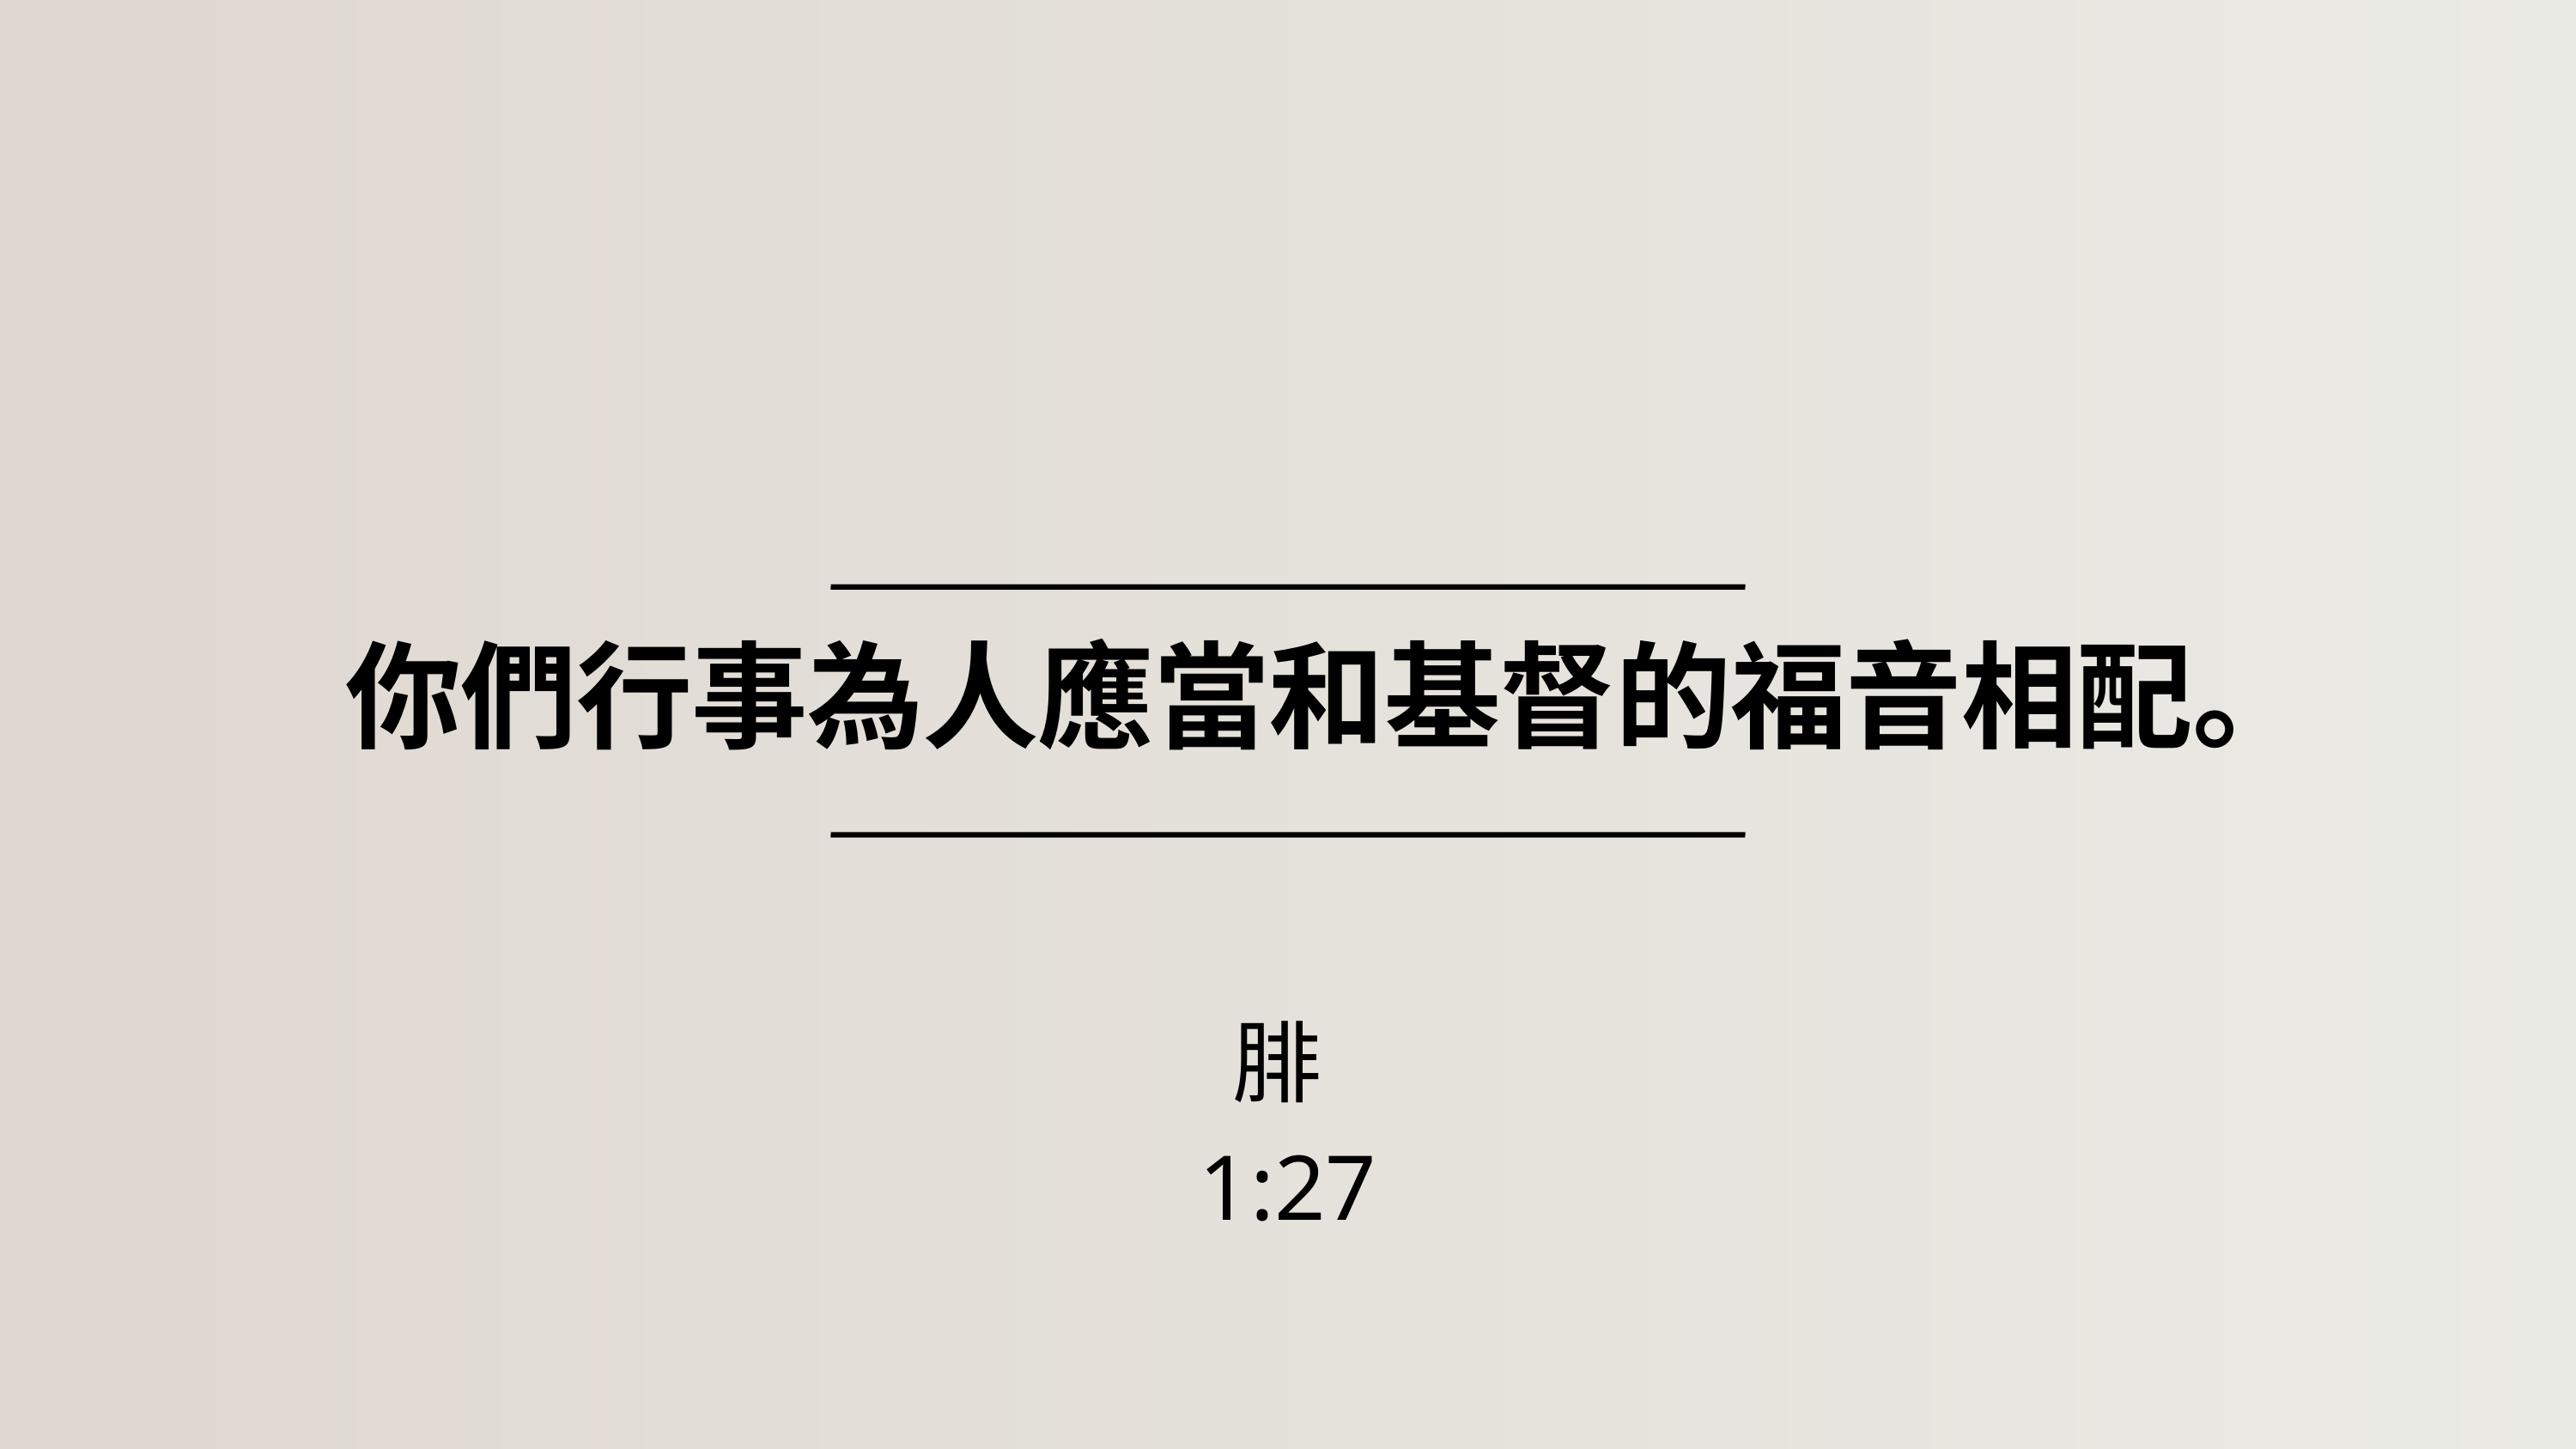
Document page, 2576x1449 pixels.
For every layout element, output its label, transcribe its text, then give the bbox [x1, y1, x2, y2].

text_box 腓1:27 [1161, 987, 1415, 1239]
text_box 你們行事為人應當和基督的福音相配。 [332, 652, 2323, 763]
